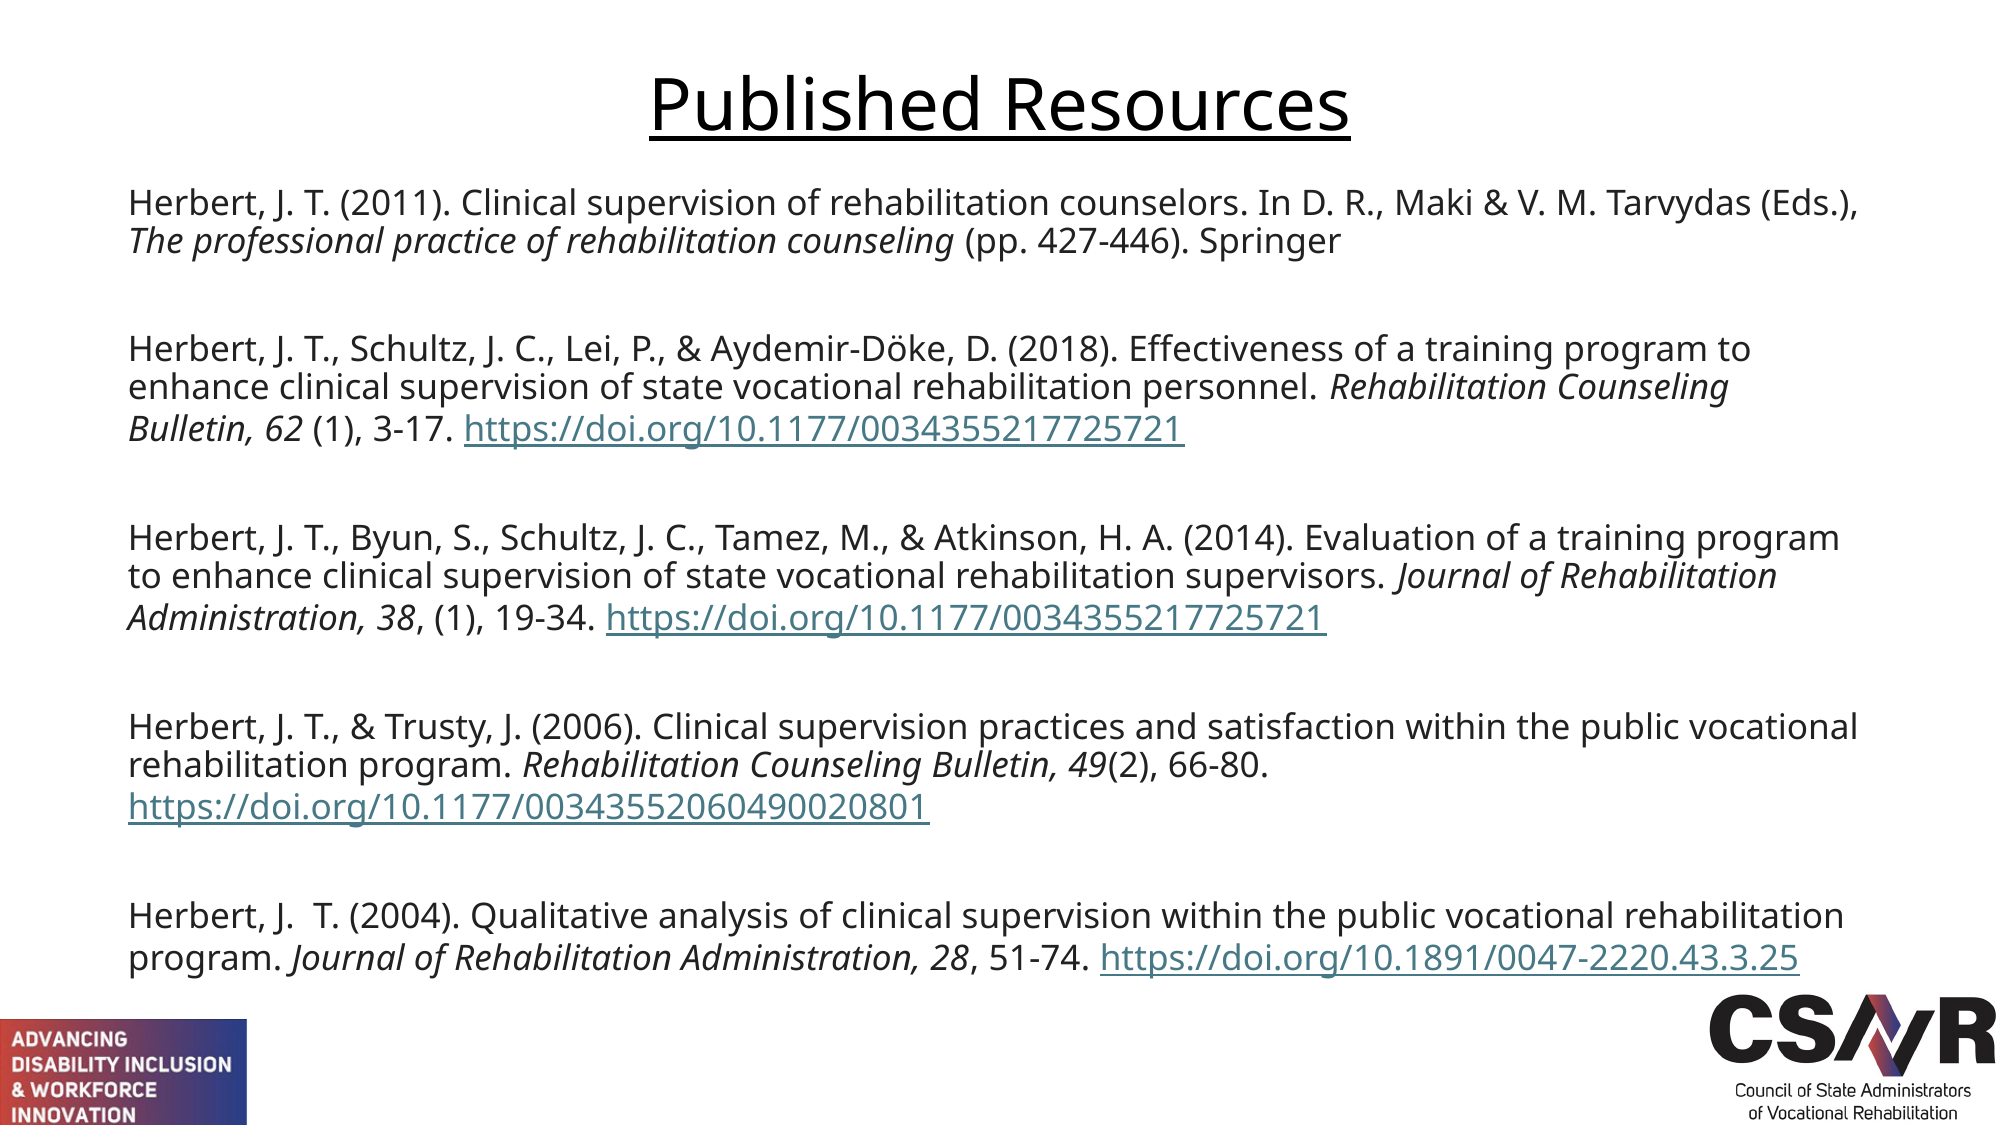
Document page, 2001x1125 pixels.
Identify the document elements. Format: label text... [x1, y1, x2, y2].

title Published Resources [137, 59, 1863, 154]
picture [0, 1019, 249, 1125]
picture [1705, 990, 2000, 1125]
list Herbert, J. T. (2011). Clinical supervision of rehabilitation counselors. In D. R., Maki & V. M. Tarvydas (Eds.), The professional practice of rehabilitation counseling (pp. 427-446). Springer Herbert, J. T., Schultz, J. C., Lei, P., & Aydemir-Döke, D. (2018). Effectiveness of a training program to enhance clinical supervision of state vocational rehabilitation personnel. Rehabilitation Counseling Bulletin, 62 (1), 3-17. https://doi.org/10.1177/0034355217725721 Herbert, J. T., Byun, S., Schultz, J. C., Tamez, M., & Atkinson, H. A. (2014). Evaluation of a training program to enhance clinical supervision of state vocational rehabilitation supervisors. Journal of Rehabilitation Administration, 38, (1), 19-34. https://doi.org/10.1177/0034355217725721 Herbert, J. T., & Trusty, J. (2006). Clinical supervision practices and satisfaction within the public vocational rehabilitation program. Rehabilitation Counseling Bulletin, 49(2), 66-80. https://doi.org/10.1177/00343552060490020801 Herbert, J. T. (2004). Qualitative analysis of clinical supervision within the public vocational rehabilitation program. Journal of Rehabilitation Administration, 28, 51-74. https://doi.org/10.1891/0047-2220.43.3.25 [112, 177, 1885, 1014]
